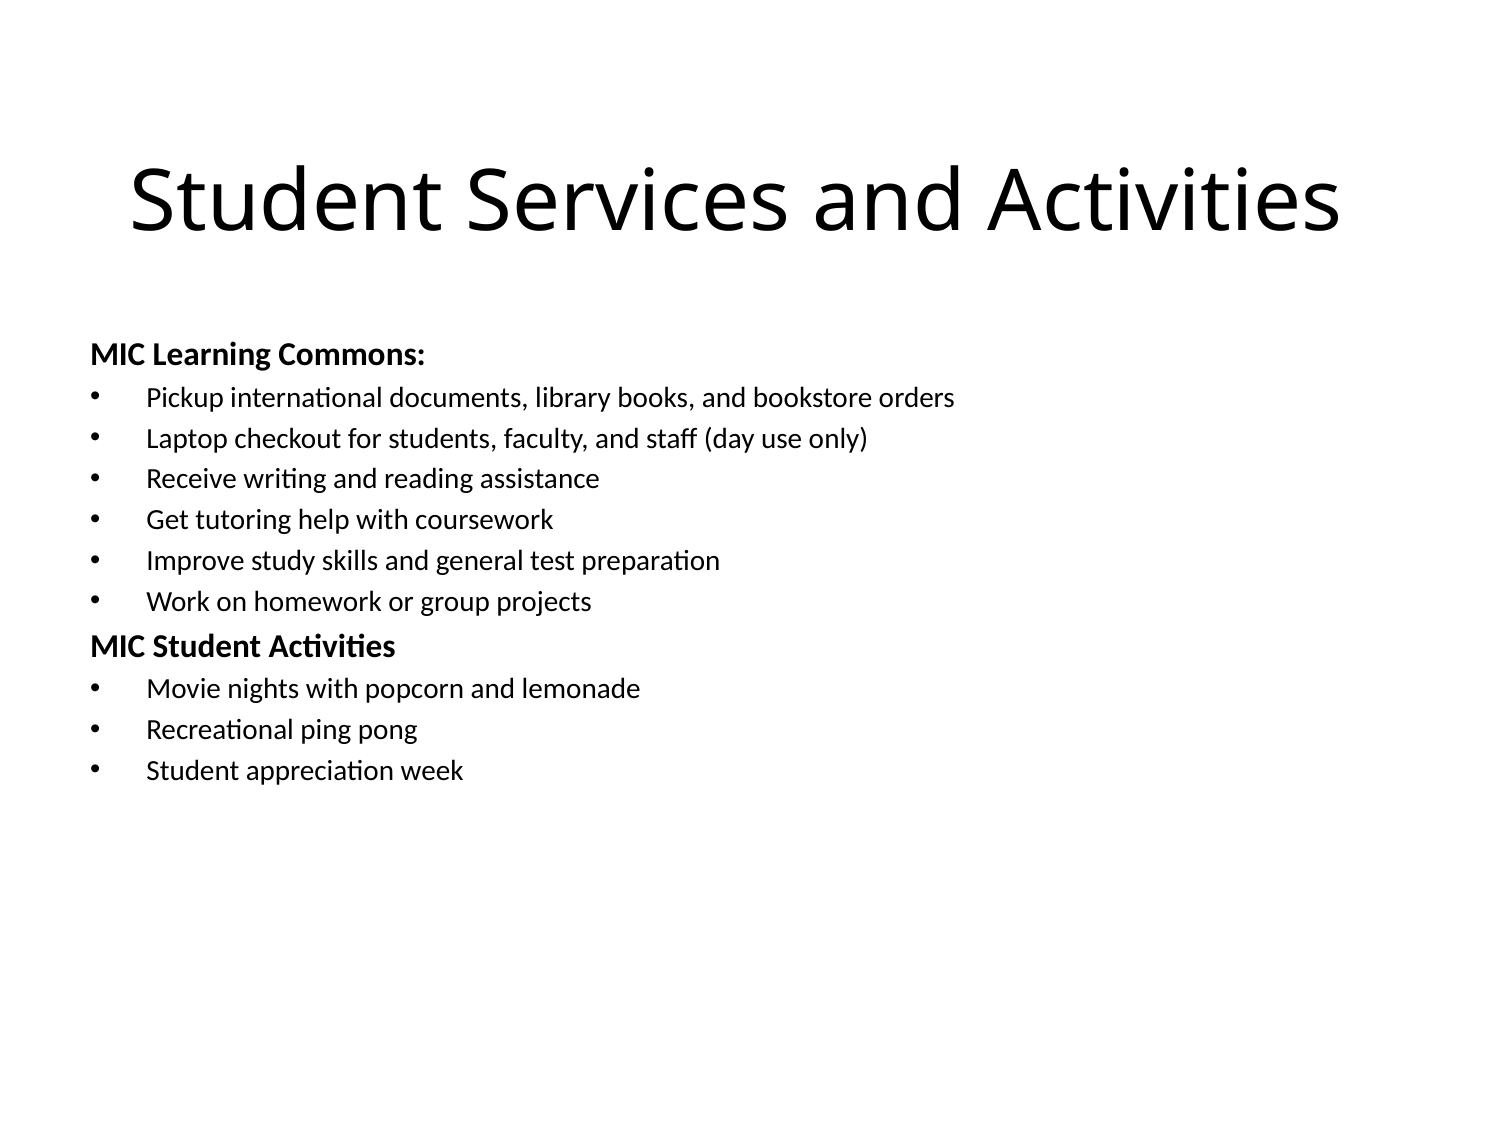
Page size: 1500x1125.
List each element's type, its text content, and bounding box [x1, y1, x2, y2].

title Student Services and Activities [72, 137, 1423, 256]
list MIC Learning Commons: Pickup international documents, library books, and bookstore orders Laptop checkout for students, faculty, and staff (day use only) Receive writing and reading assistance Get tutoring help with coursework Improve study skills and general test preparation Work on homework or group projects MIC Student Activities Movie nights with popcorn and lemonade Recreational ping pong Student appreciation week [75, 324, 1425, 869]
